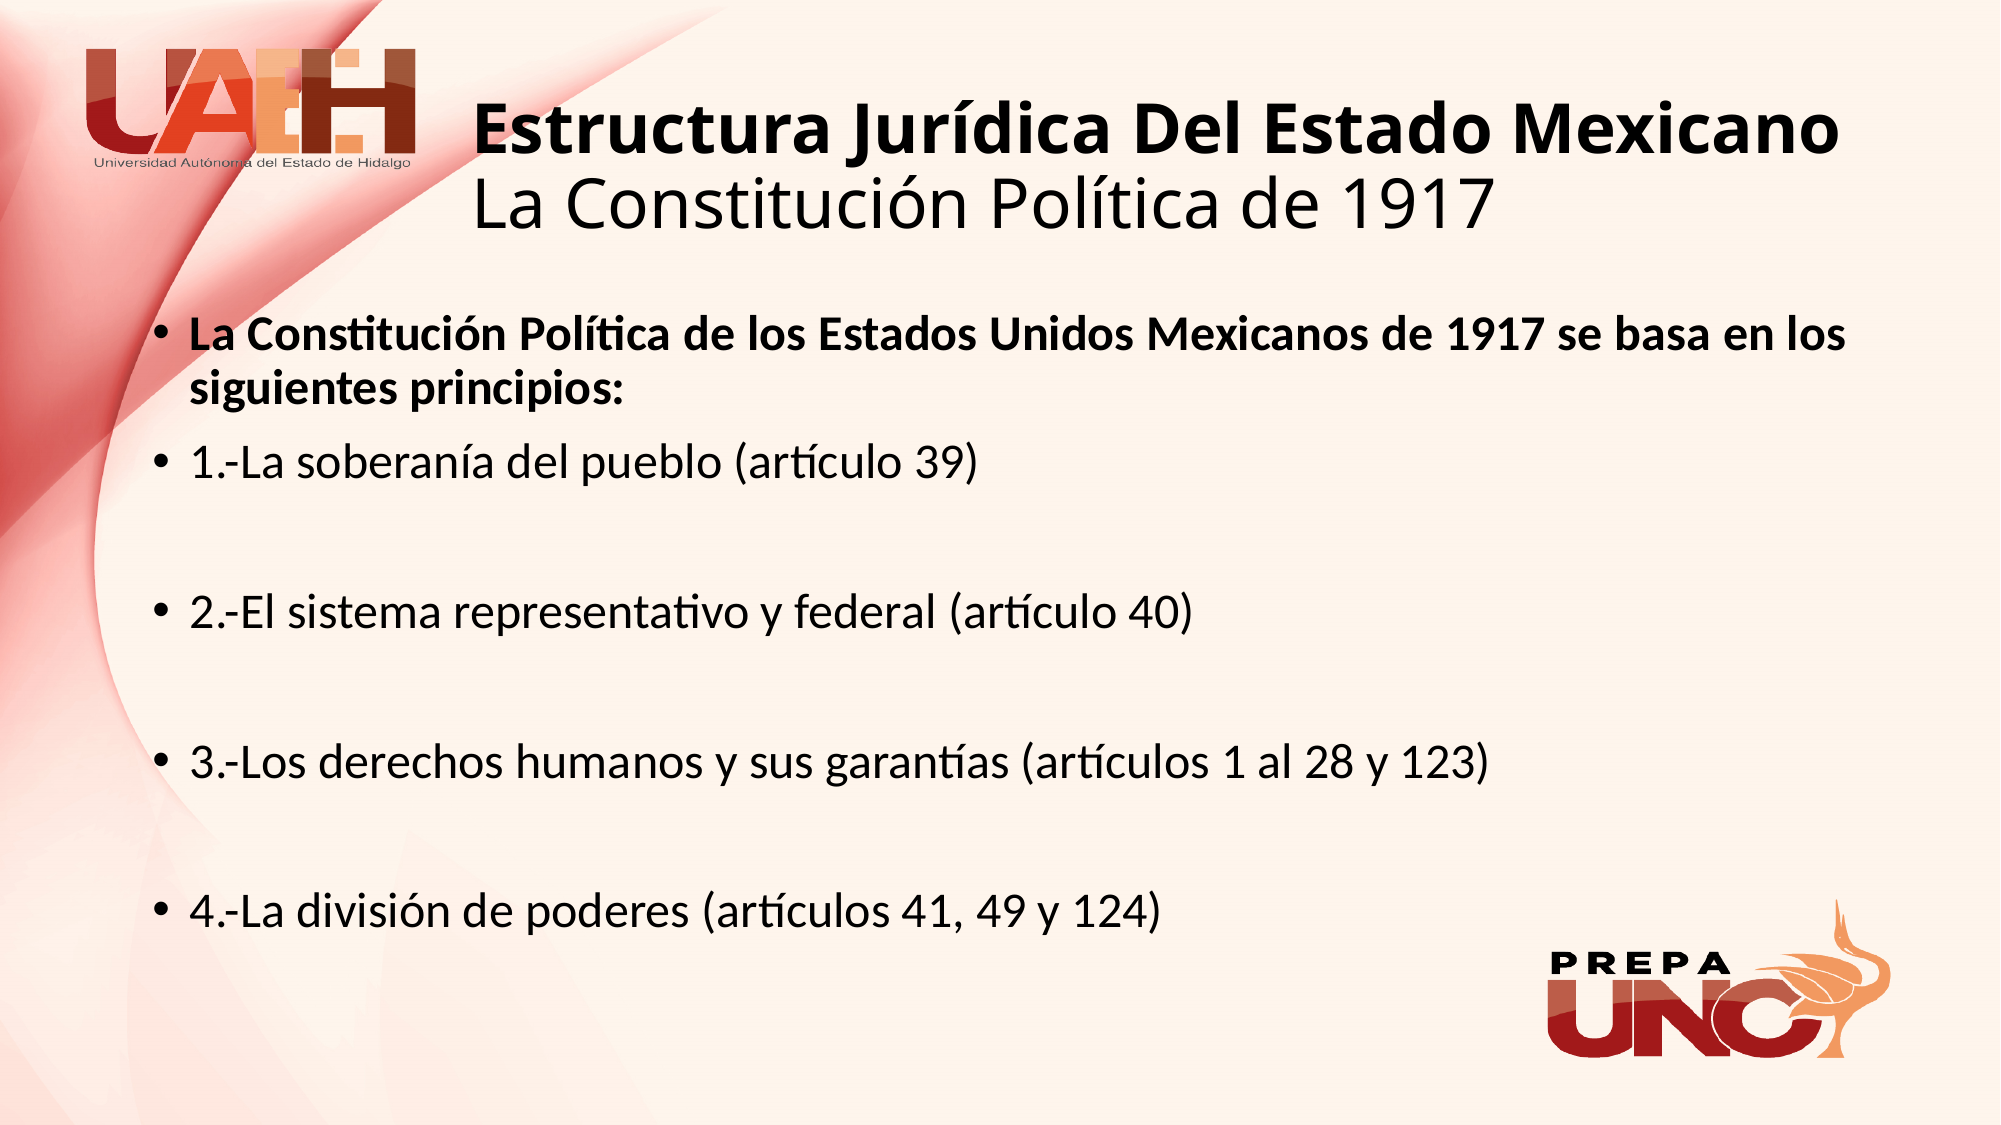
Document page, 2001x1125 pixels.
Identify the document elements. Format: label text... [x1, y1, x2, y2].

title Estructura Jurídica Del Estado Mexicano La Constitución Política de 1917 [456, 59, 1863, 278]
text_box [412, 462, 1363, 1013]
picture [0, 0, 2001, 1125]
list La Constitución Política de los Estados Unidos Mexicanos de 1917 se basa en los siguientes principios: 1.-La soberanía del pueblo (artículo 39) 2.-El sistema representativo y federal (artículo 40) 3.-Los derechos humanos y sus garantías (artículos 1 al 28 y 123) 4.-La división de poderes (artículos 41, 49 y 124) [137, 299, 1863, 924]
